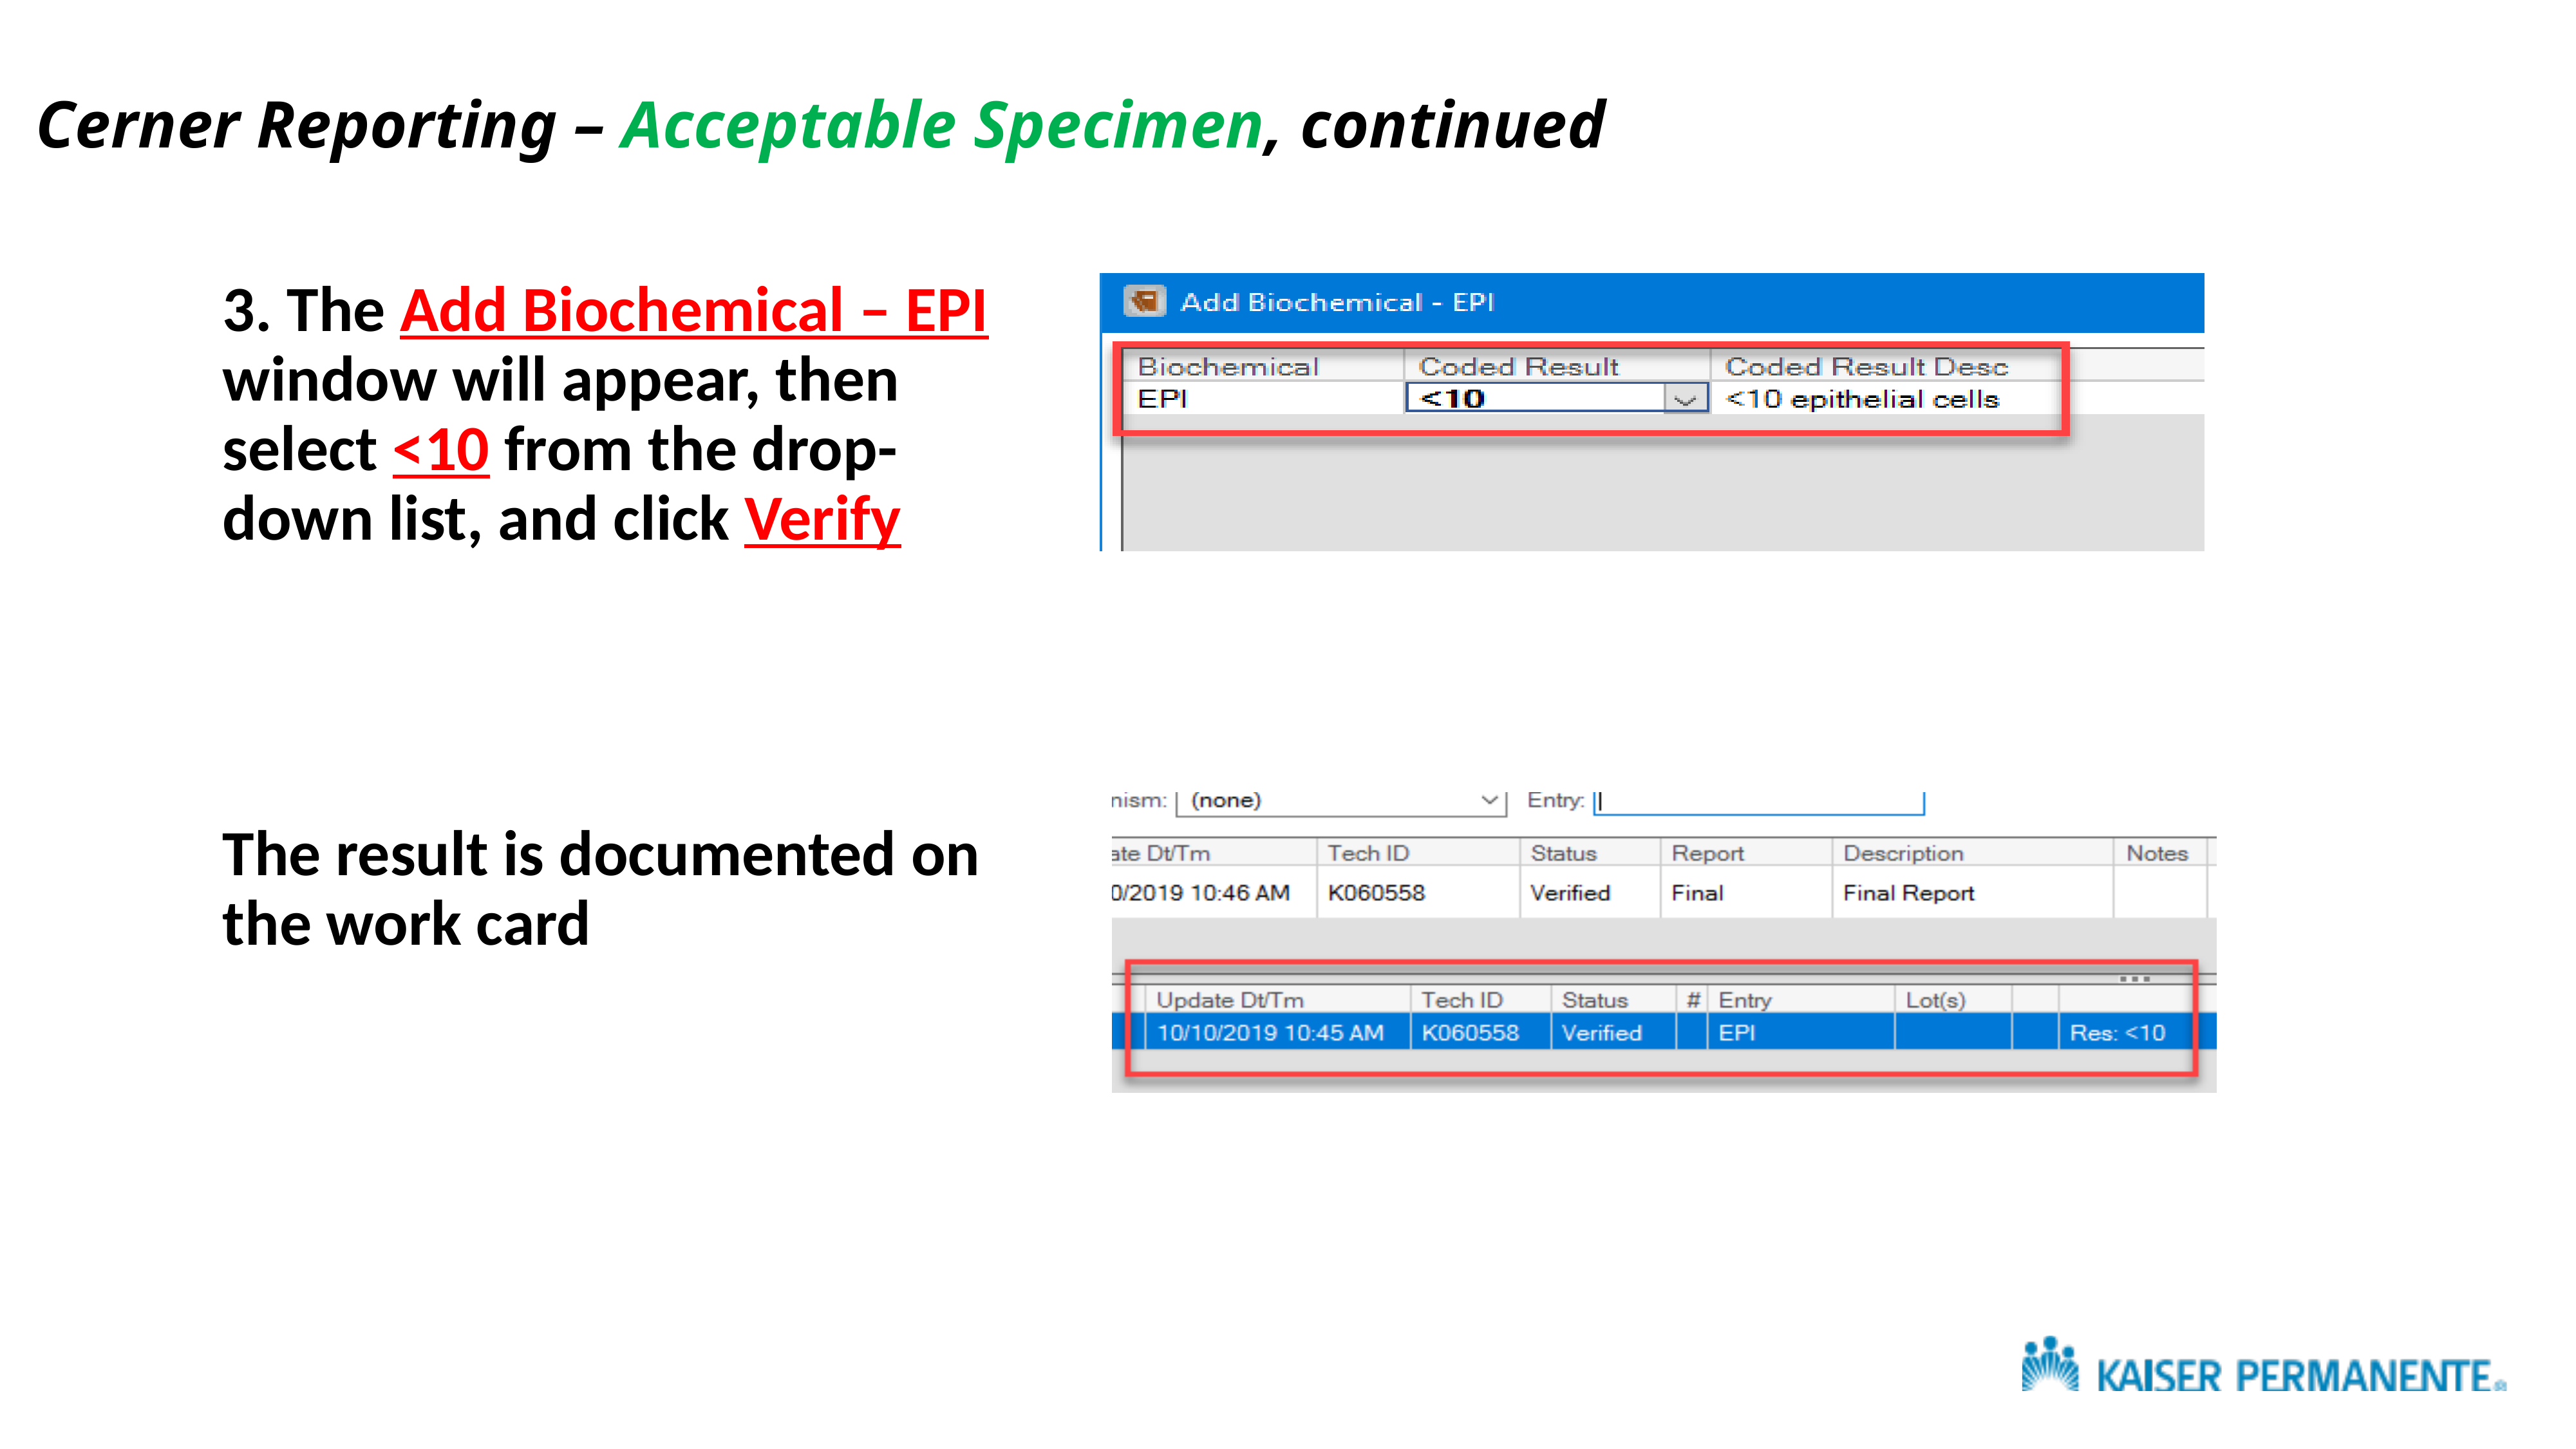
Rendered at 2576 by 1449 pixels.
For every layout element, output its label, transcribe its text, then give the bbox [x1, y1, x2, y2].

picture [1099, 273, 2205, 552]
picture [1112, 791, 2217, 1093]
list 3. The Add Biochemical – EPI window will appear, then select <10 from the drop-down list, and click Verify The result is documented on the work card [212, 271, 1031, 1285]
title Cerner Reporting – Acceptable Specimen, continued [26, 70, 2248, 184]
